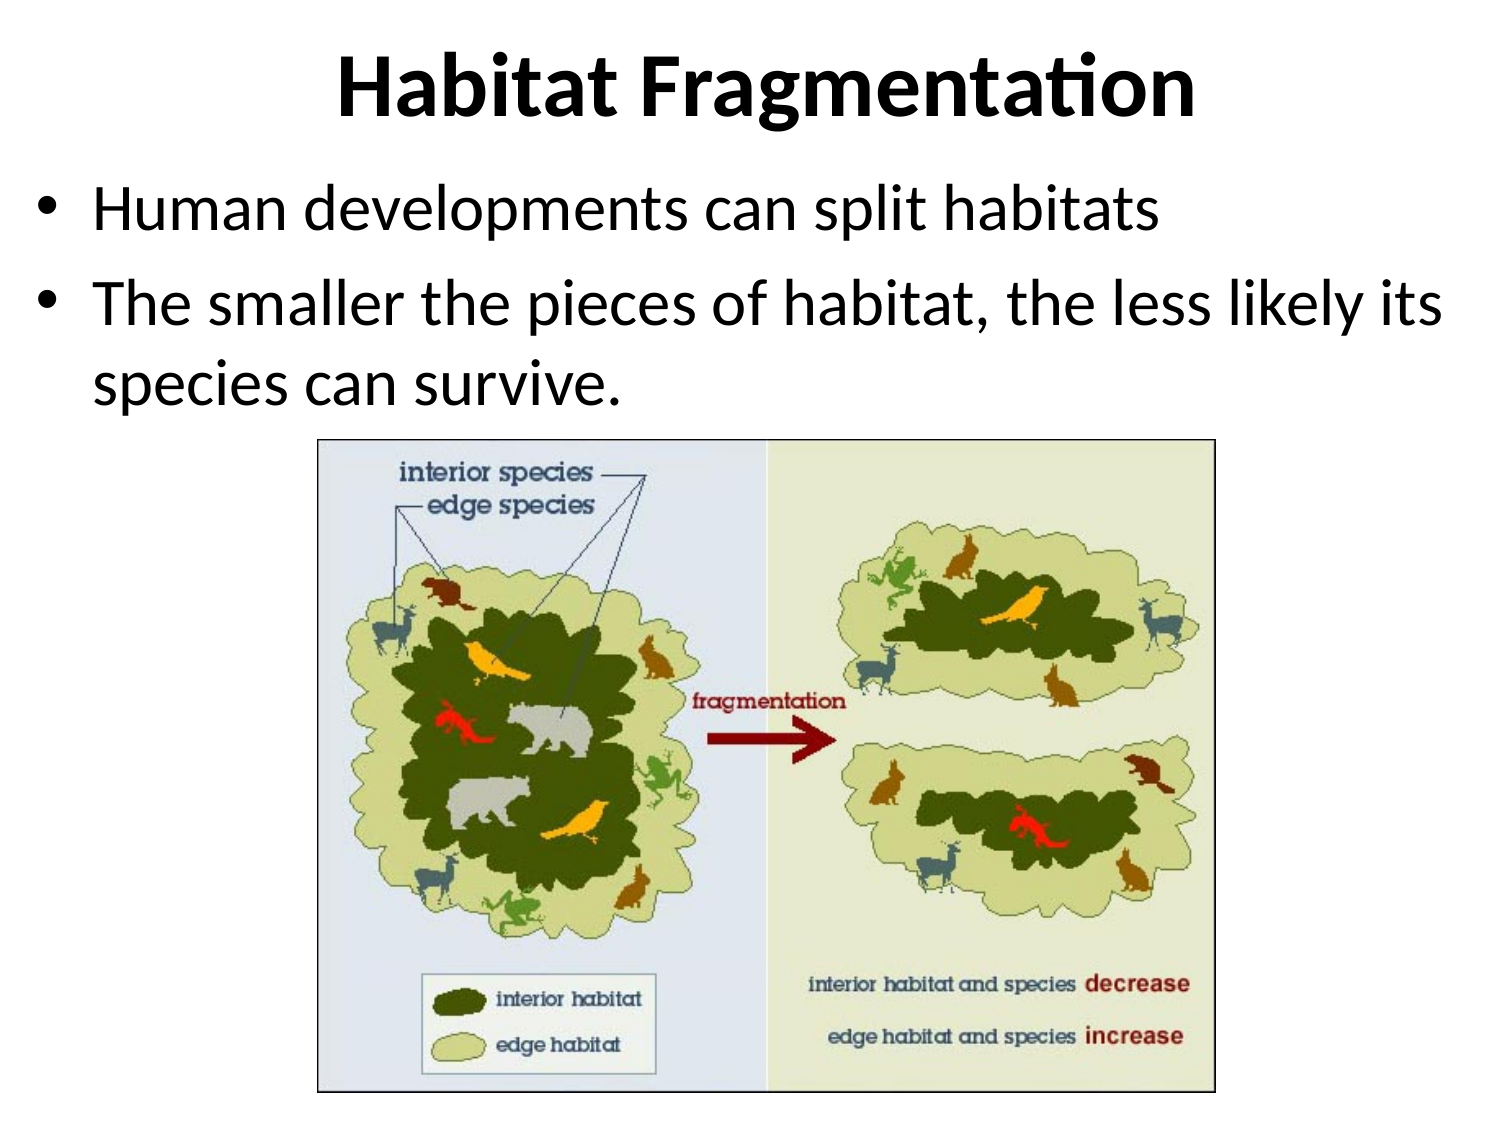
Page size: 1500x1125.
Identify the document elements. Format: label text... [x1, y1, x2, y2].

title Habitat Fragmentation [92, 0, 1444, 156]
picture [317, 439, 1216, 1094]
list Human developments can split habitats The smaller the pieces of habitat, the less likely its species can survive. [27, 156, 1500, 900]
